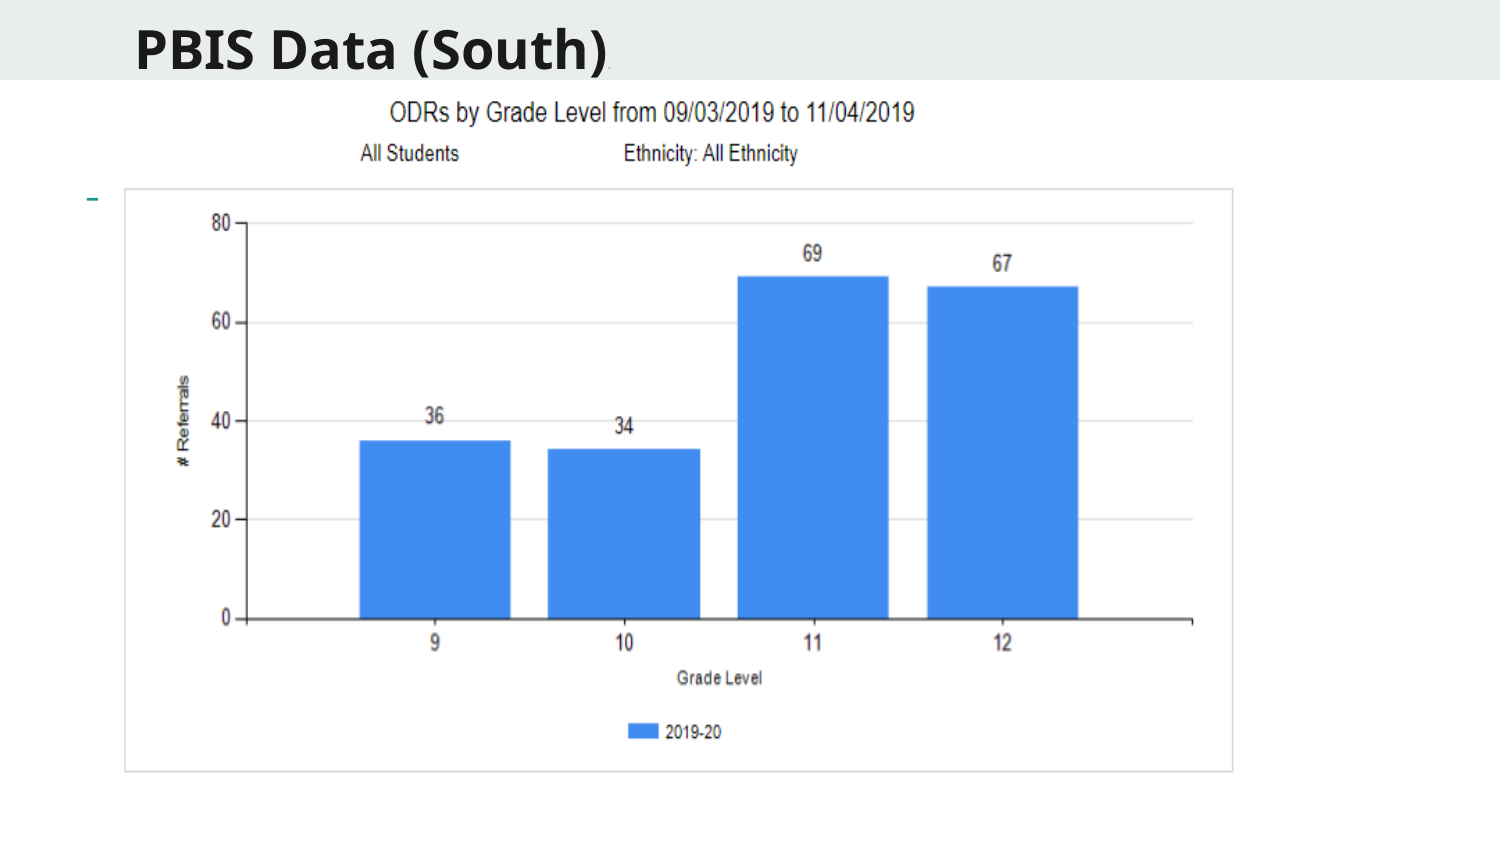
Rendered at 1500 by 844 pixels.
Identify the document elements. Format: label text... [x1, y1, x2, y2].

picture [98, 100, 1346, 783]
title PBIS Data (South)3 [119, 0, 1381, 88]
